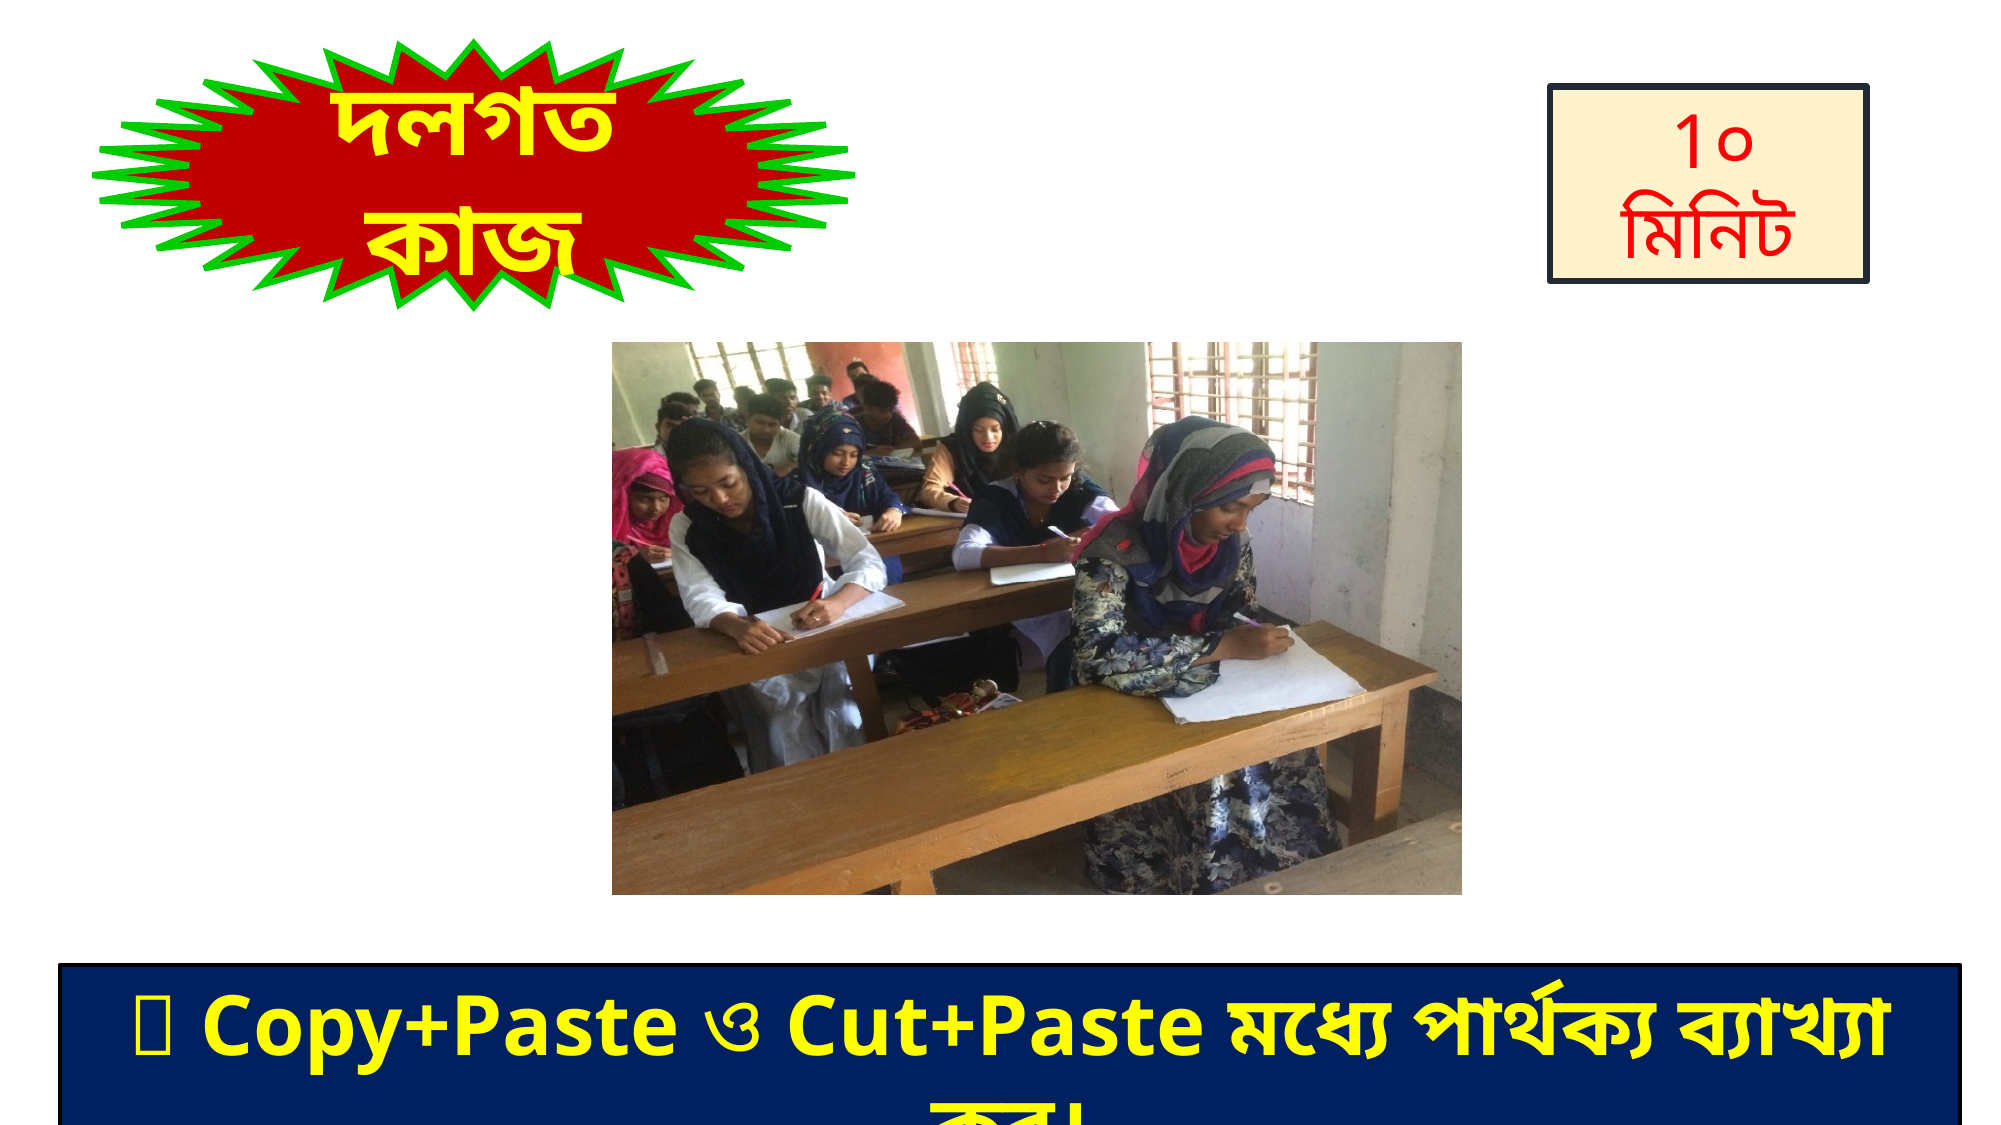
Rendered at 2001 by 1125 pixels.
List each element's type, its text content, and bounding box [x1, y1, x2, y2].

text_box  Copy+Paste ও Cut+Paste মধ্যে পার্থক্য ব্যাখ্যা কর। [60, 964, 1960, 1125]
text_box দলগত কাজ [92, 41, 856, 309]
picture [612, 342, 1462, 895]
text_box 1০ মিনিট [1550, 86, 1867, 282]
